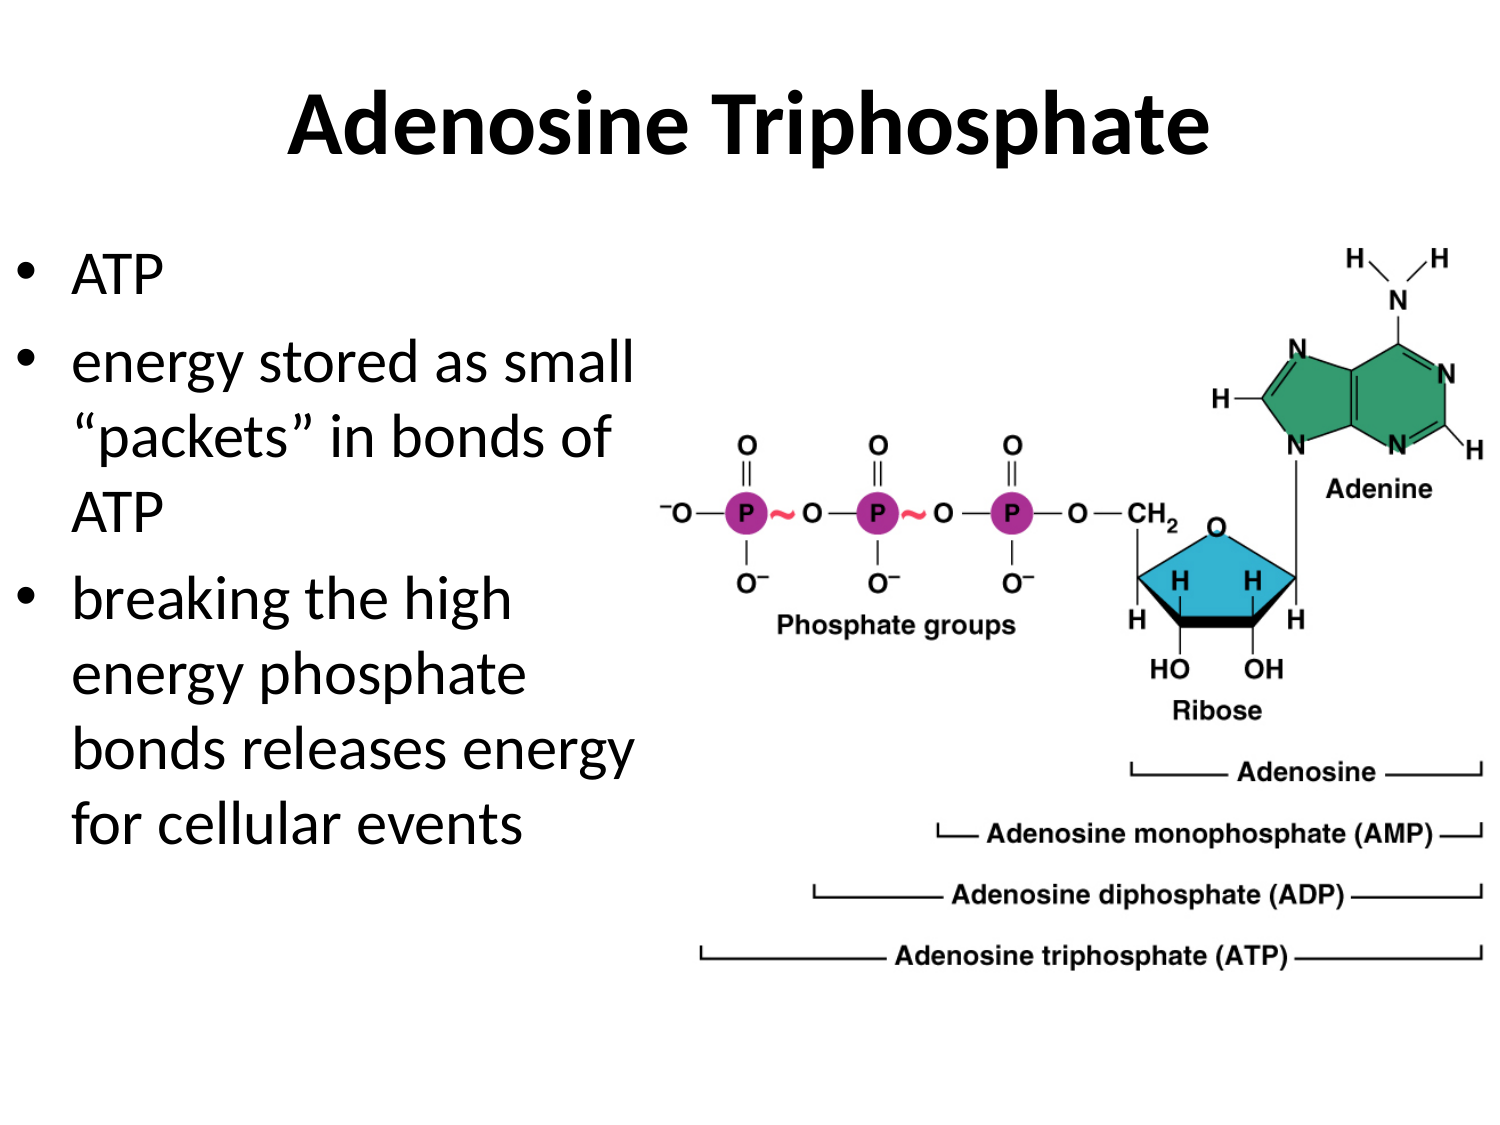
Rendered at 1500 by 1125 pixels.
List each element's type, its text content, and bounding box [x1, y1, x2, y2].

picture [649, 237, 1500, 977]
list ATP energy stored as small “packets” in bonds of ATP breaking the high energy phosphate bonds releases energy for cellular events [0, 224, 675, 950]
title Adenosine Triphosphate [112, 37, 1388, 198]
